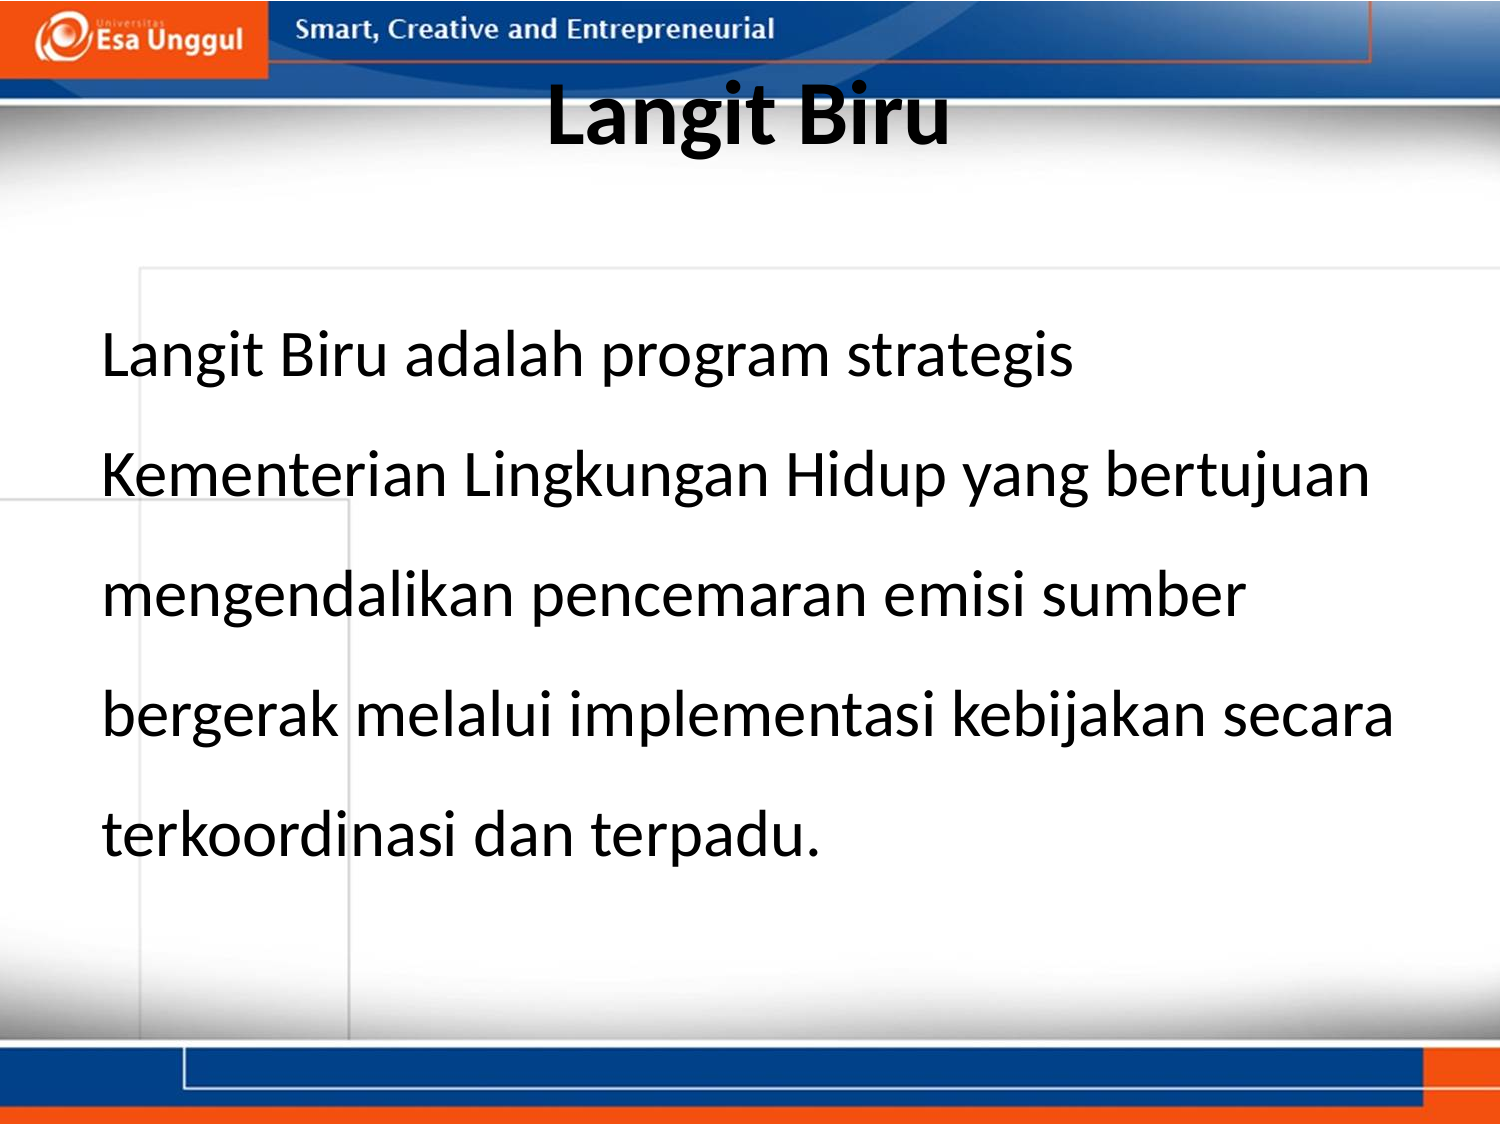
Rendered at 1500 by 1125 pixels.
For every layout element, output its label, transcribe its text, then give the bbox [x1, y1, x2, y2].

picture [0, 1, 1500, 1124]
title Langit Biru [75, 45, 1425, 233]
list Langit Biru adalah program strategis Kementerian Lingkungan Hidup yang bertujuan mengendalikan pencemaran emisi sumber bergerak melalui implementasi kebijakan secara terkoordinasi dan terpadu. [75, 262, 1425, 1005]
